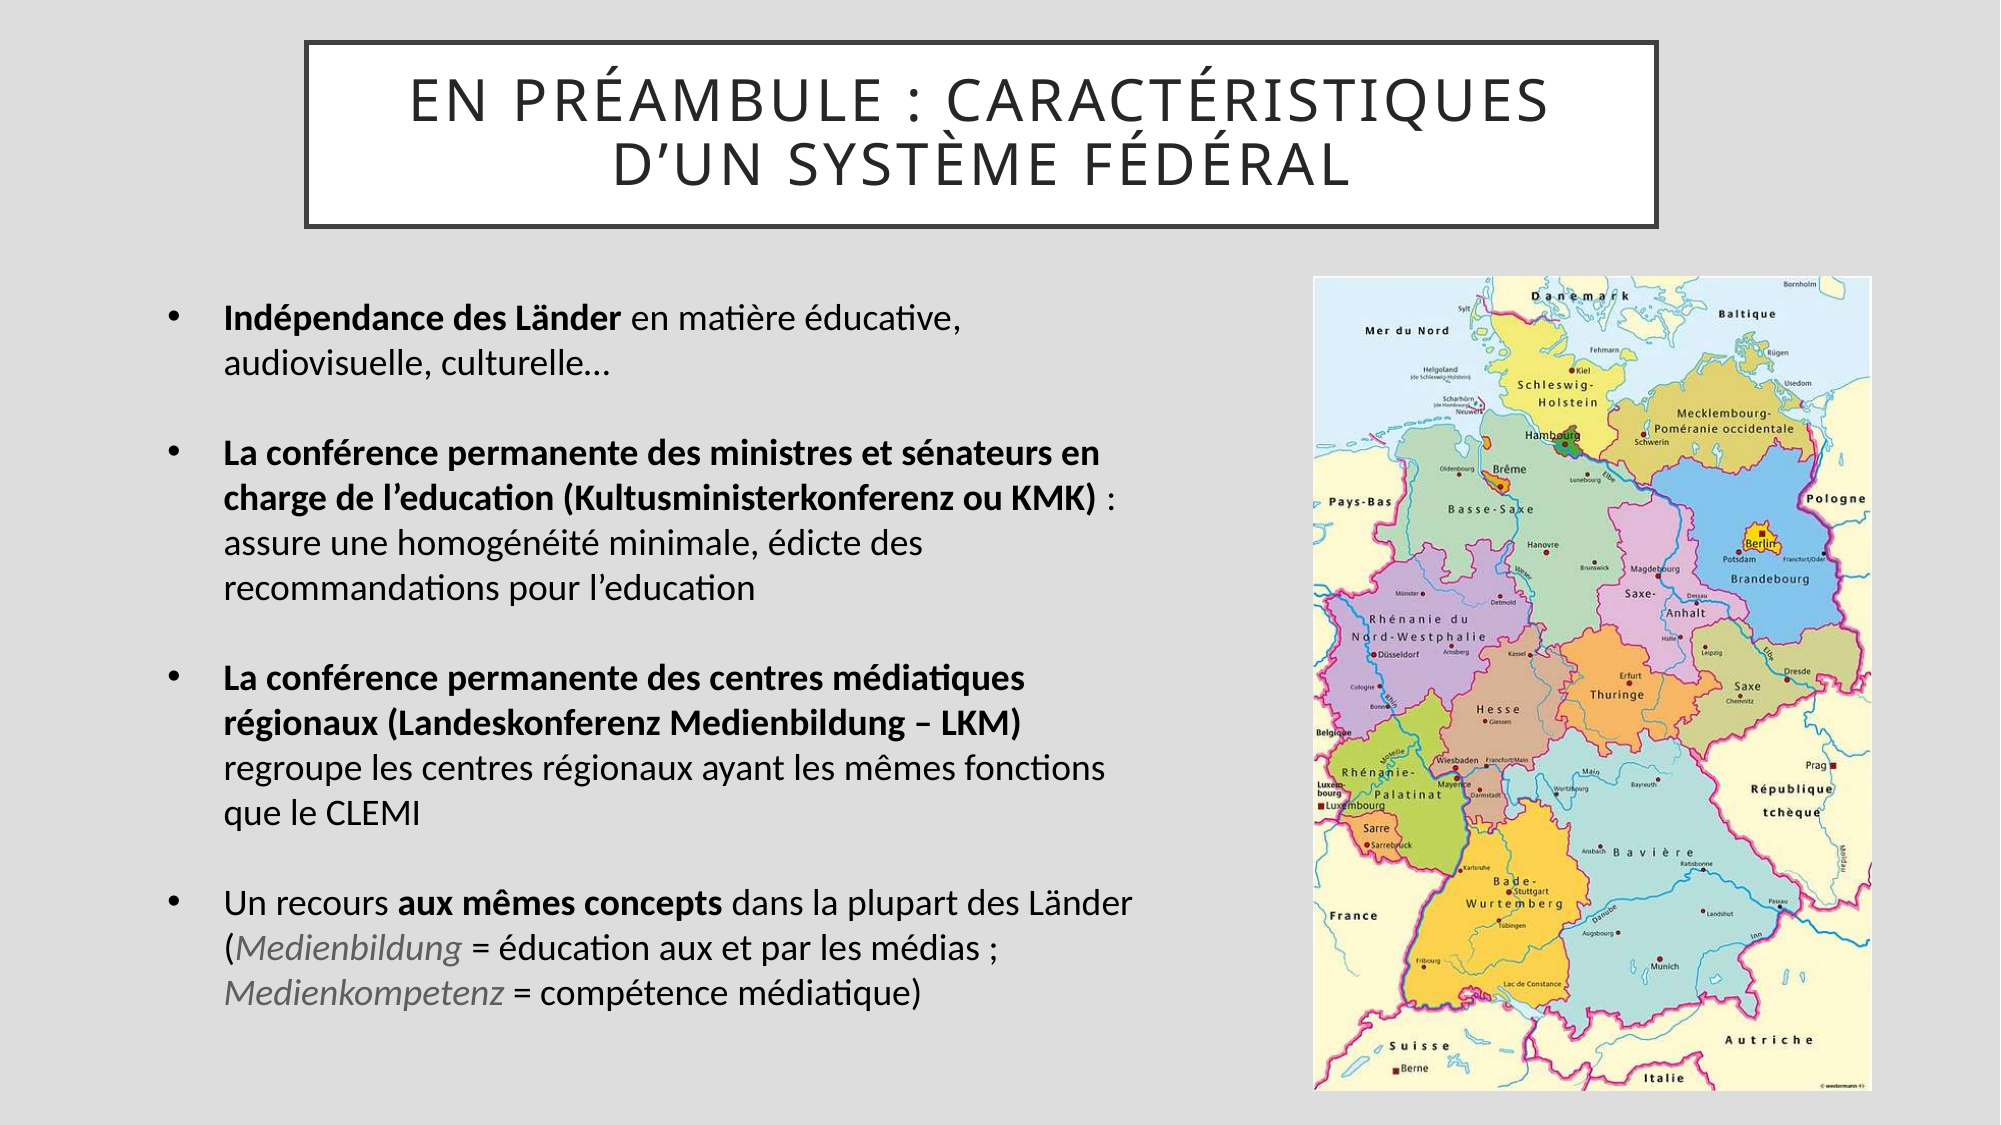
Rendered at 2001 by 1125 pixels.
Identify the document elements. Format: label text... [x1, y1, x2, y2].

title En préambule : caractéristiques d’un système fédéral [304, 40, 1659, 229]
picture [1313, 276, 1872, 1091]
text_box Indépendance des Länder en matière éducative, audiovisuelle, culturelle… La conférence permanente des ministres et sénateurs en charge de l’education (Kultusministerkonferenz ou KMK) : assure une homogénéité minimale, édicte des recommandations pour l’education La conférence permanente des centres médiatiques régionaux (Landeskonferenz Medienbildung – LKM) regroupe les centres régionaux ayant les mêmes fonctions que le CLEMI Un recours aux mêmes concepts dans la plupart des Länder (Medienbildung = éducation aux et par les médias ; Medienkompetenz = compétence médiatique) [152, 285, 1168, 1066]
